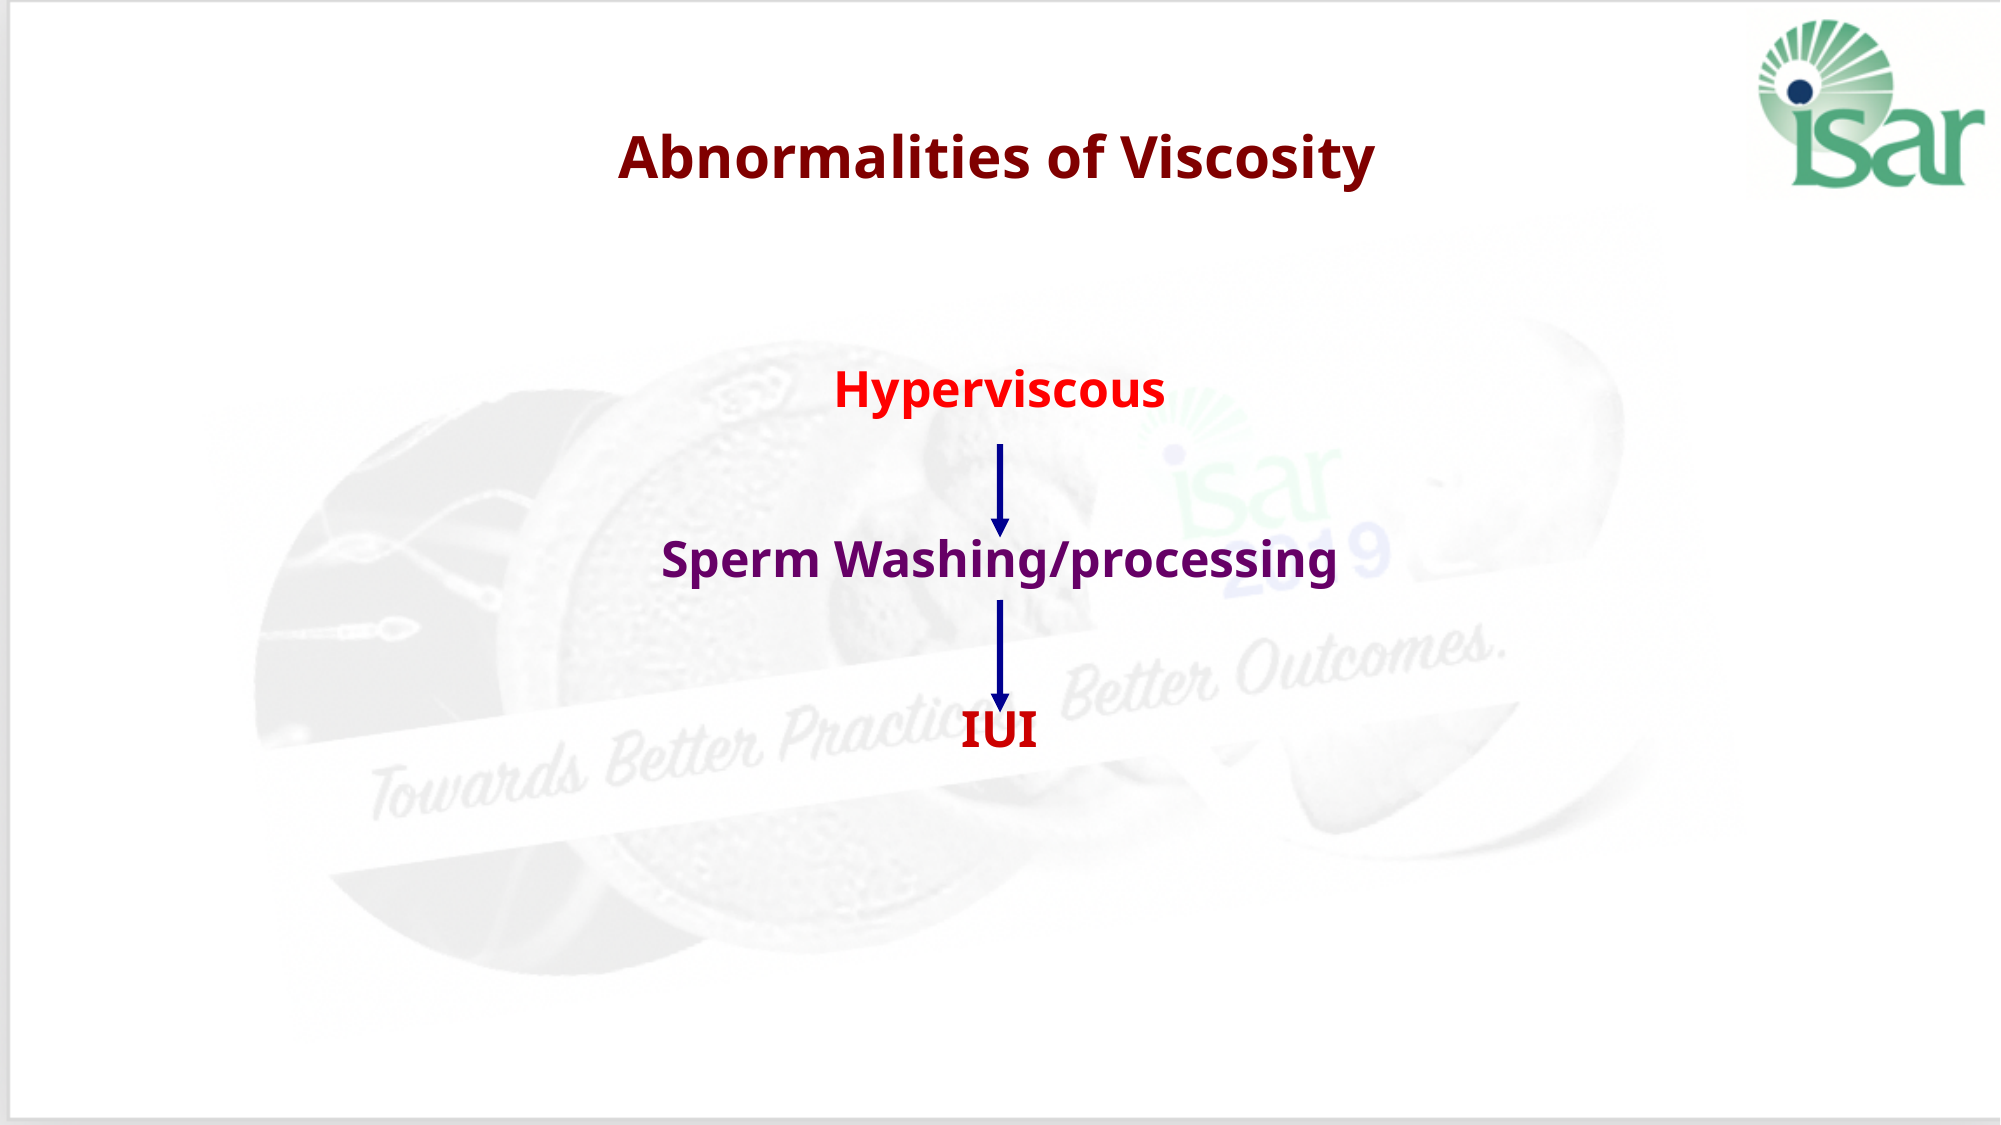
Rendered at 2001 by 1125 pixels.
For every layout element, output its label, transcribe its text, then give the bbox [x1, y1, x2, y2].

text_box [993, 444, 1007, 538]
picture [0, 0, 2001, 1125]
text_box Hyperviscous Sperm Washing/processing IUI [500, 349, 1500, 765]
text_box Abnormalities of Viscosity [603, 112, 1391, 198]
text_box [993, 599, 1007, 713]
